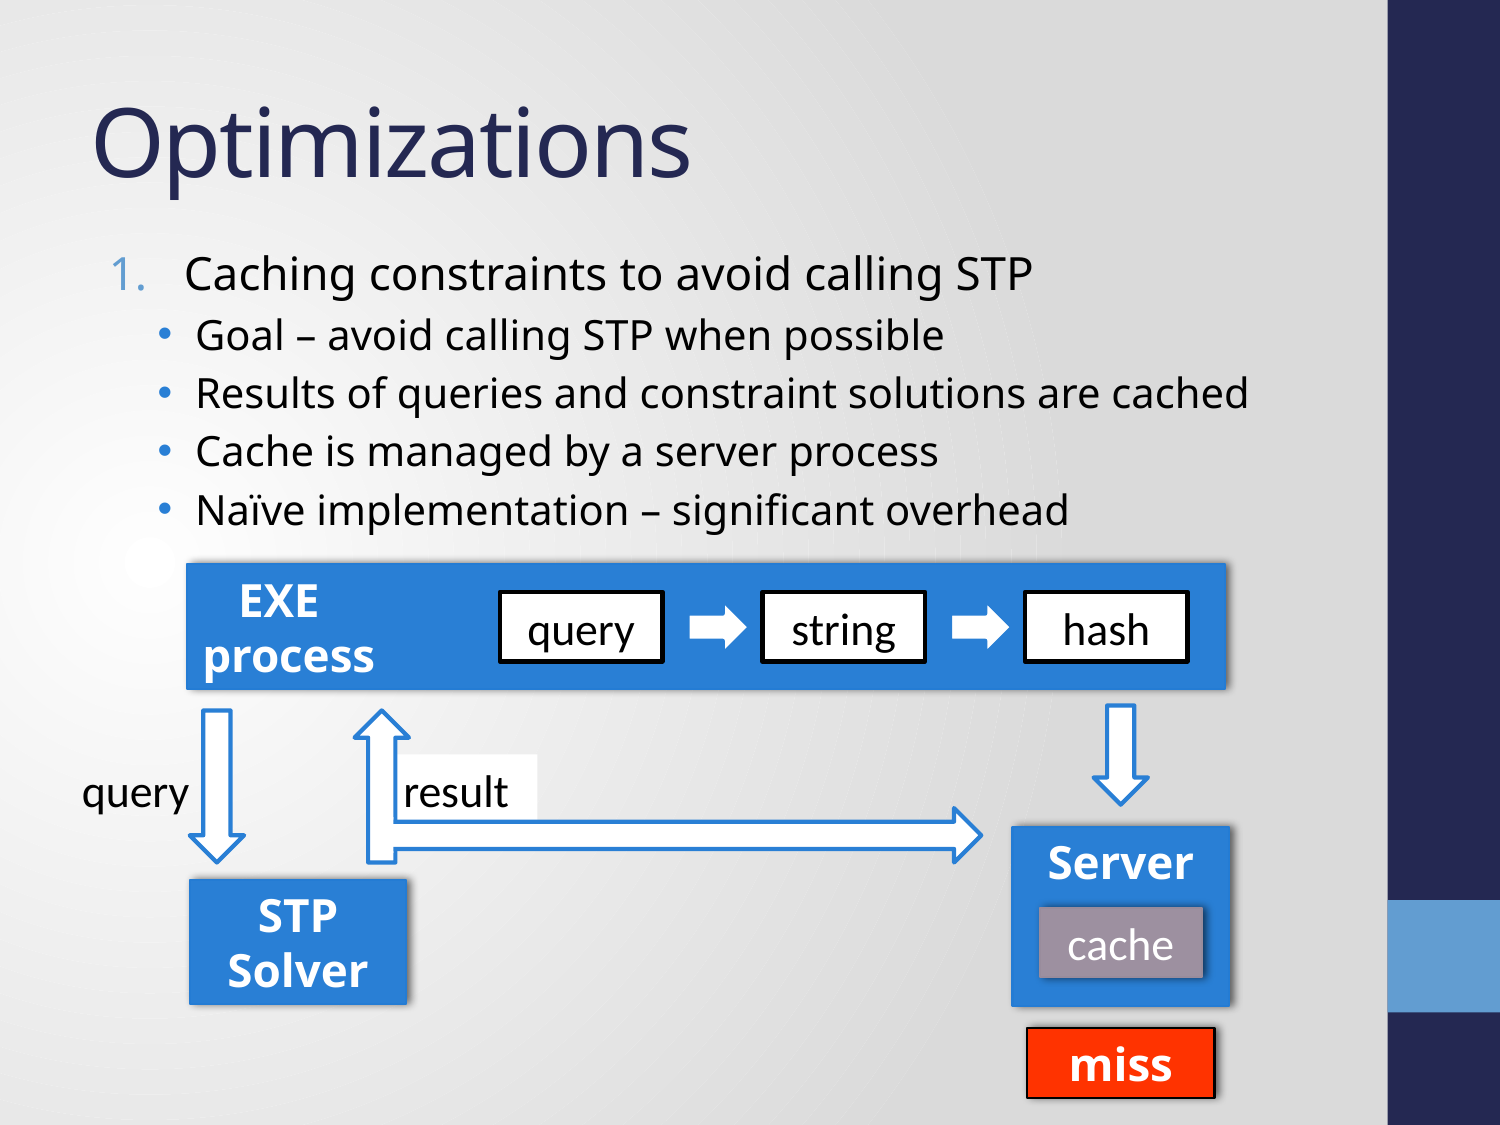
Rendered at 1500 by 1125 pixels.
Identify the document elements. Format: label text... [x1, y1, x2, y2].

text_box miss [1026, 1027, 1216, 1099]
text_box [187, 708, 247, 865]
text_box [685, 598, 753, 657]
text_box string [760, 590, 927, 664]
text_box [1091, 703, 1150, 807]
title Optimizations [75, 45, 1325, 233]
text_box cache [1039, 907, 1203, 978]
text_box query [52, 752, 219, 826]
text_box EXE process [186, 564, 1226, 690]
text_box Server [1011, 826, 1230, 1007]
text_box STP Solver [189, 879, 407, 1005]
text_box hash [1023, 590, 1190, 664]
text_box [353, 709, 982, 863]
text_box query [498, 590, 665, 664]
text_box Caching constraints to avoid calling STP Goal – avoid calling STP when possible Results of queries and constraint solutions are cached Cache is managed by a server process Naïve implementation – significant overhead [75, 237, 1325, 564]
text_box [947, 598, 1015, 657]
